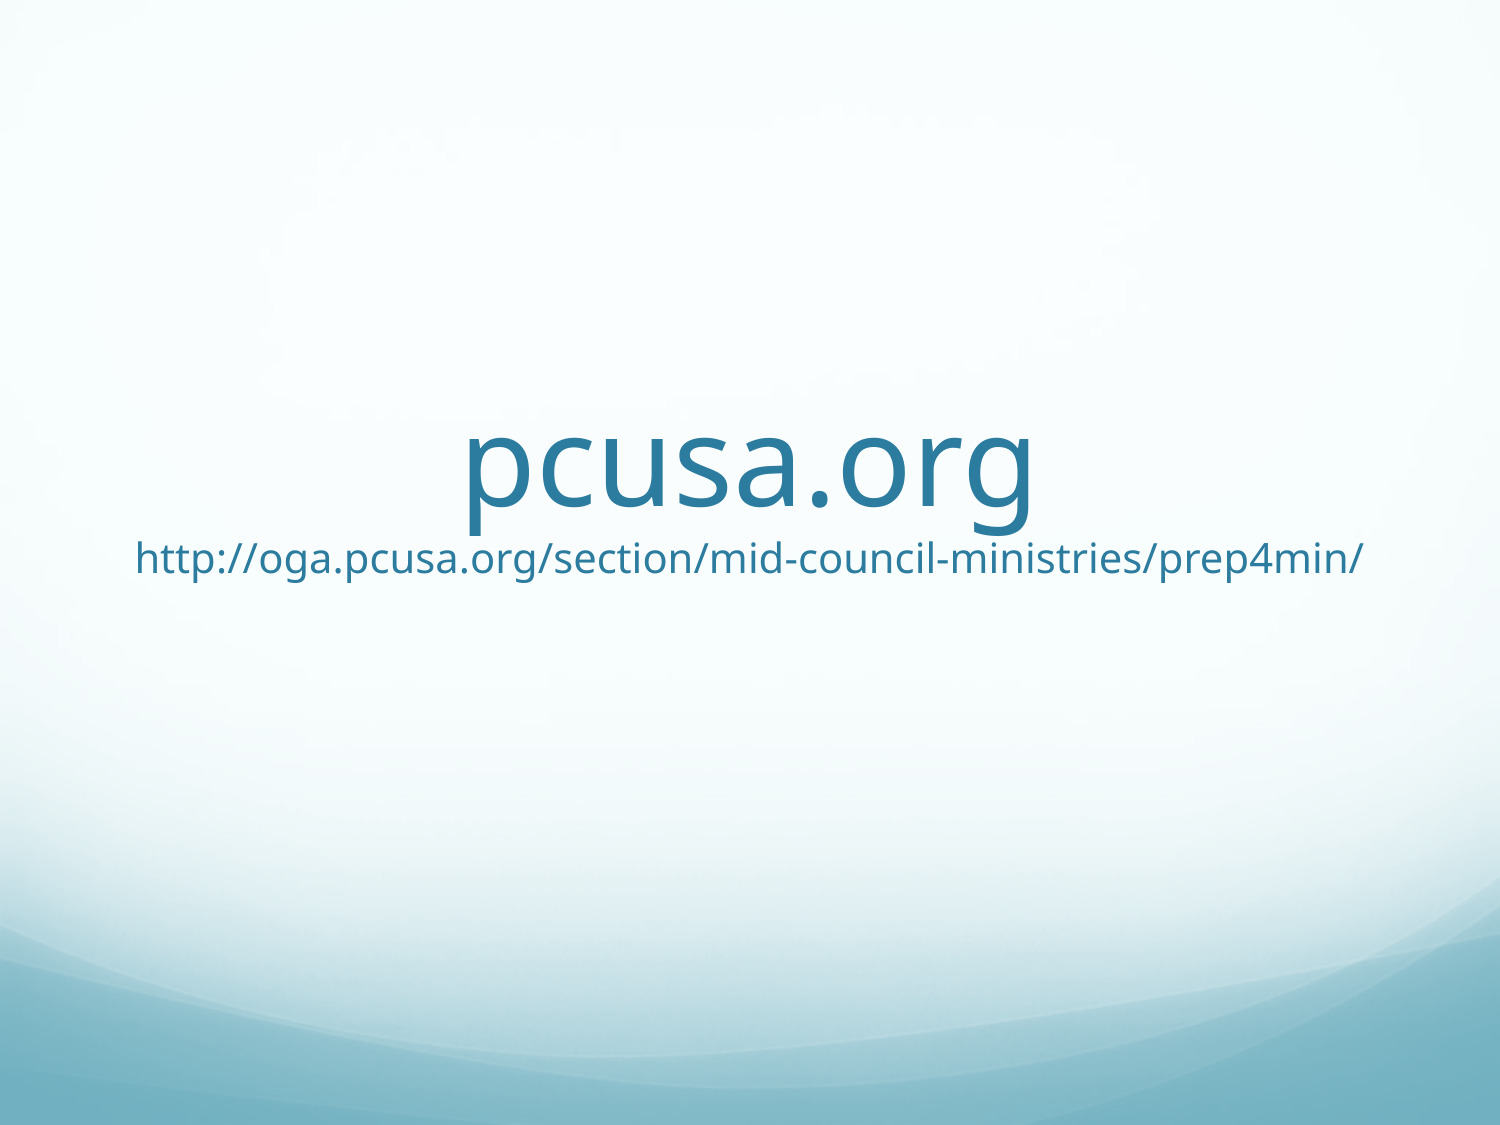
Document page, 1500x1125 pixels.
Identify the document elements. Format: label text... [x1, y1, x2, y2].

title pcusa.org http://oga.pcusa.org/section/mid-council-ministries/prep4min/ [90, 306, 1410, 590]
